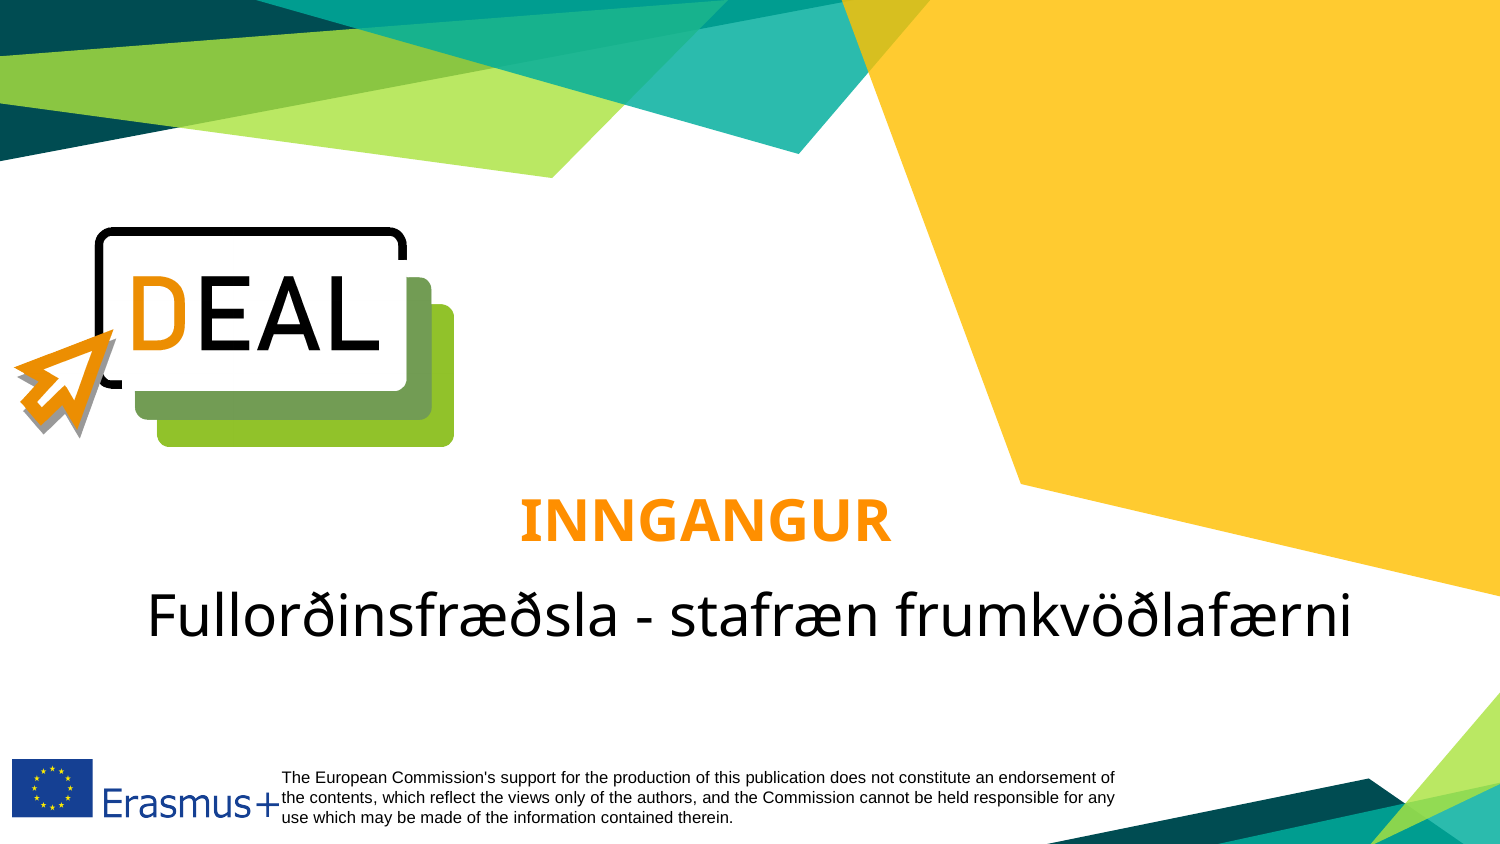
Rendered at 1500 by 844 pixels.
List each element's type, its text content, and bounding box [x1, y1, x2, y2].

text_box INNGANGUR [506, 475, 964, 561]
picture [13, 227, 455, 447]
text_box Fullorðinsfræðsla - stafræn frumkvöðlafærni [55, 563, 1445, 754]
picture [12, 759, 279, 818]
